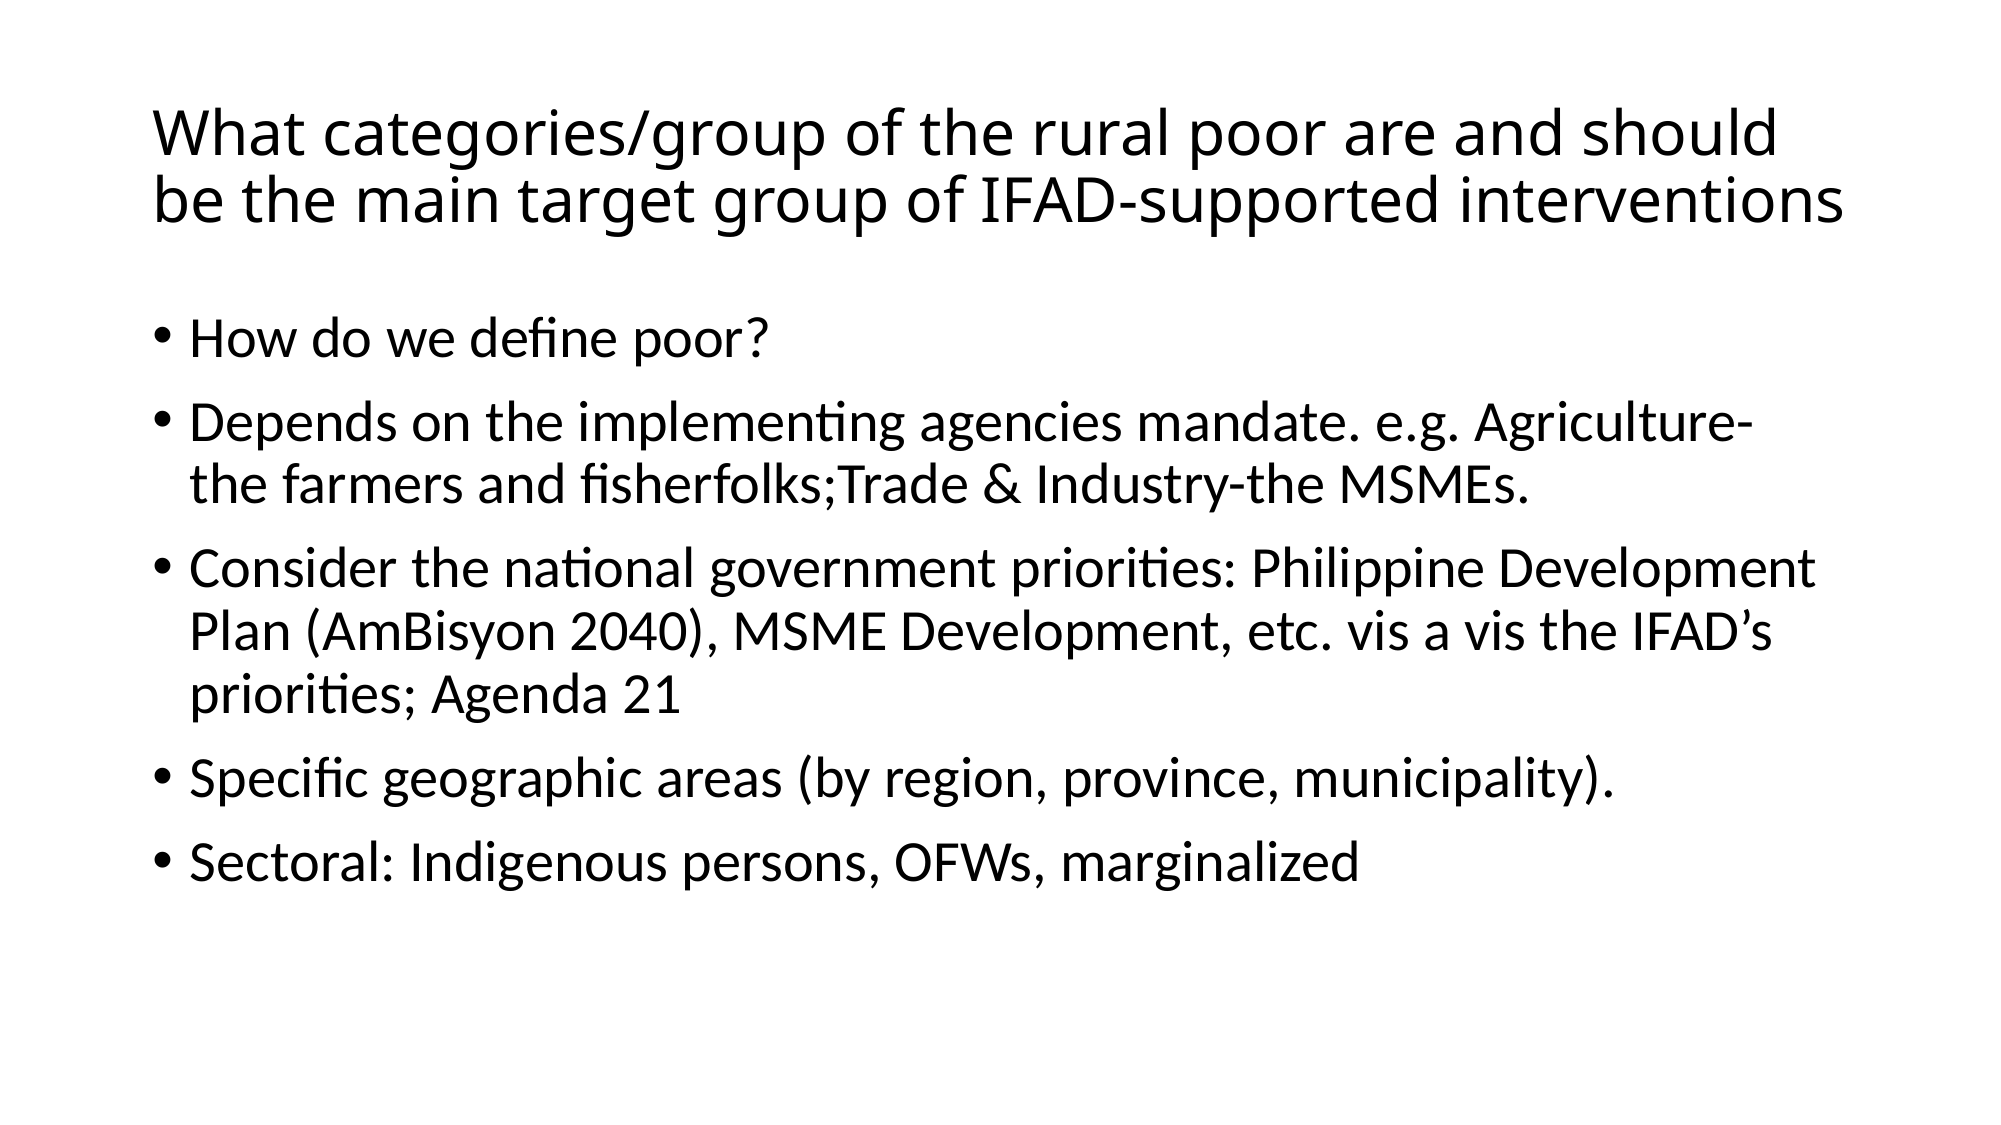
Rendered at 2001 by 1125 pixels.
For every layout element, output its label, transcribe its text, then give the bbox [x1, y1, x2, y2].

title What categories/group of the rural poor are and should be the main target group of IFAD-supported interventions [137, 59, 1863, 278]
list How do we define poor? Depends on the implementing agencies mandate. e.g. Agriculture- the farmers and fisherfolks;Trade & Industry-the MSMEs. Consider the national government priorities: Philippine Development Plan (AmBisyon 2040), MSME Development, etc. vis a vis the IFAD’s priorities; Agenda 21 Specific geographic areas (by region, province, municipality). Sectoral: Indigenous persons, OFWs, marginalized [137, 299, 1863, 1014]
